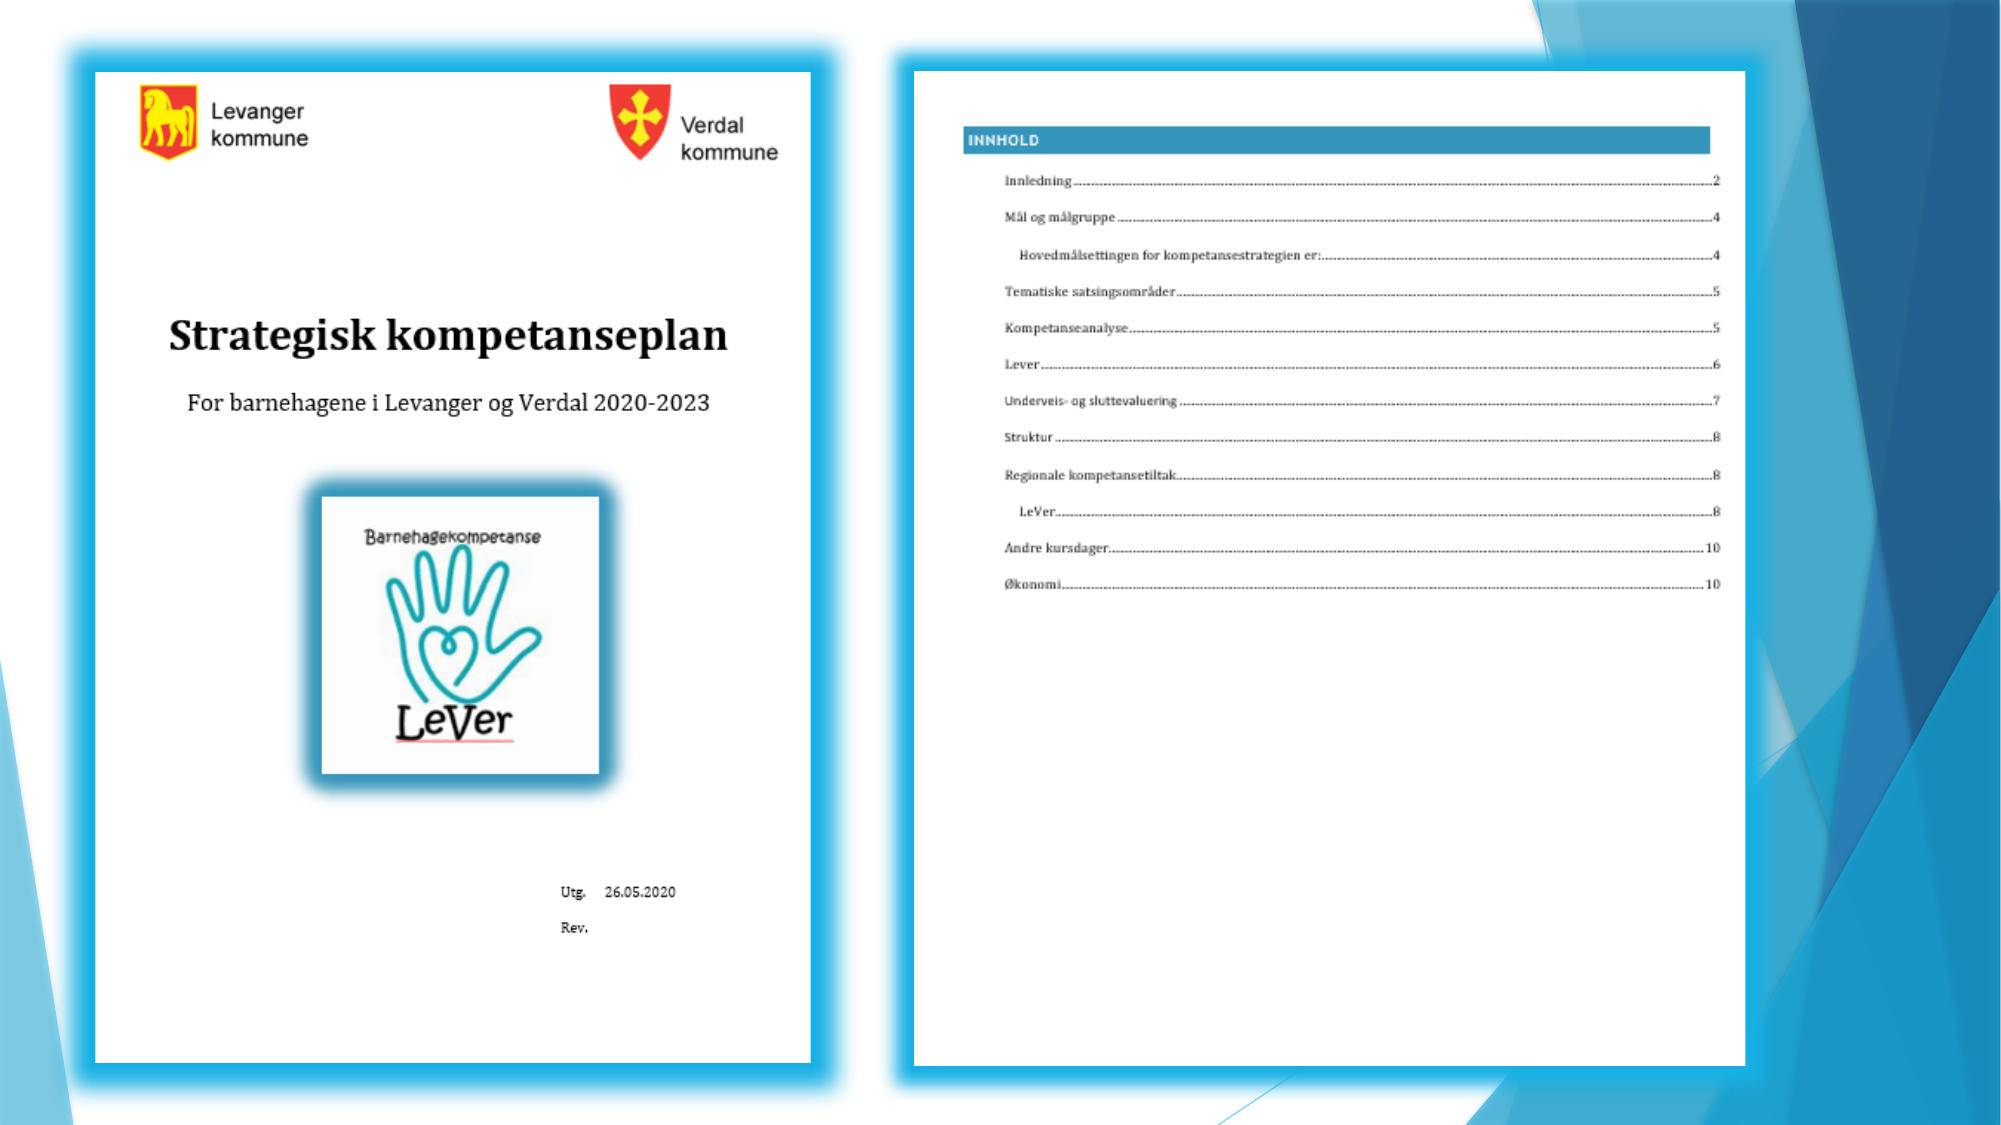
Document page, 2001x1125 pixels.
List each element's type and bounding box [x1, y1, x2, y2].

picture [913, 71, 1746, 1067]
picture [94, 72, 812, 1064]
